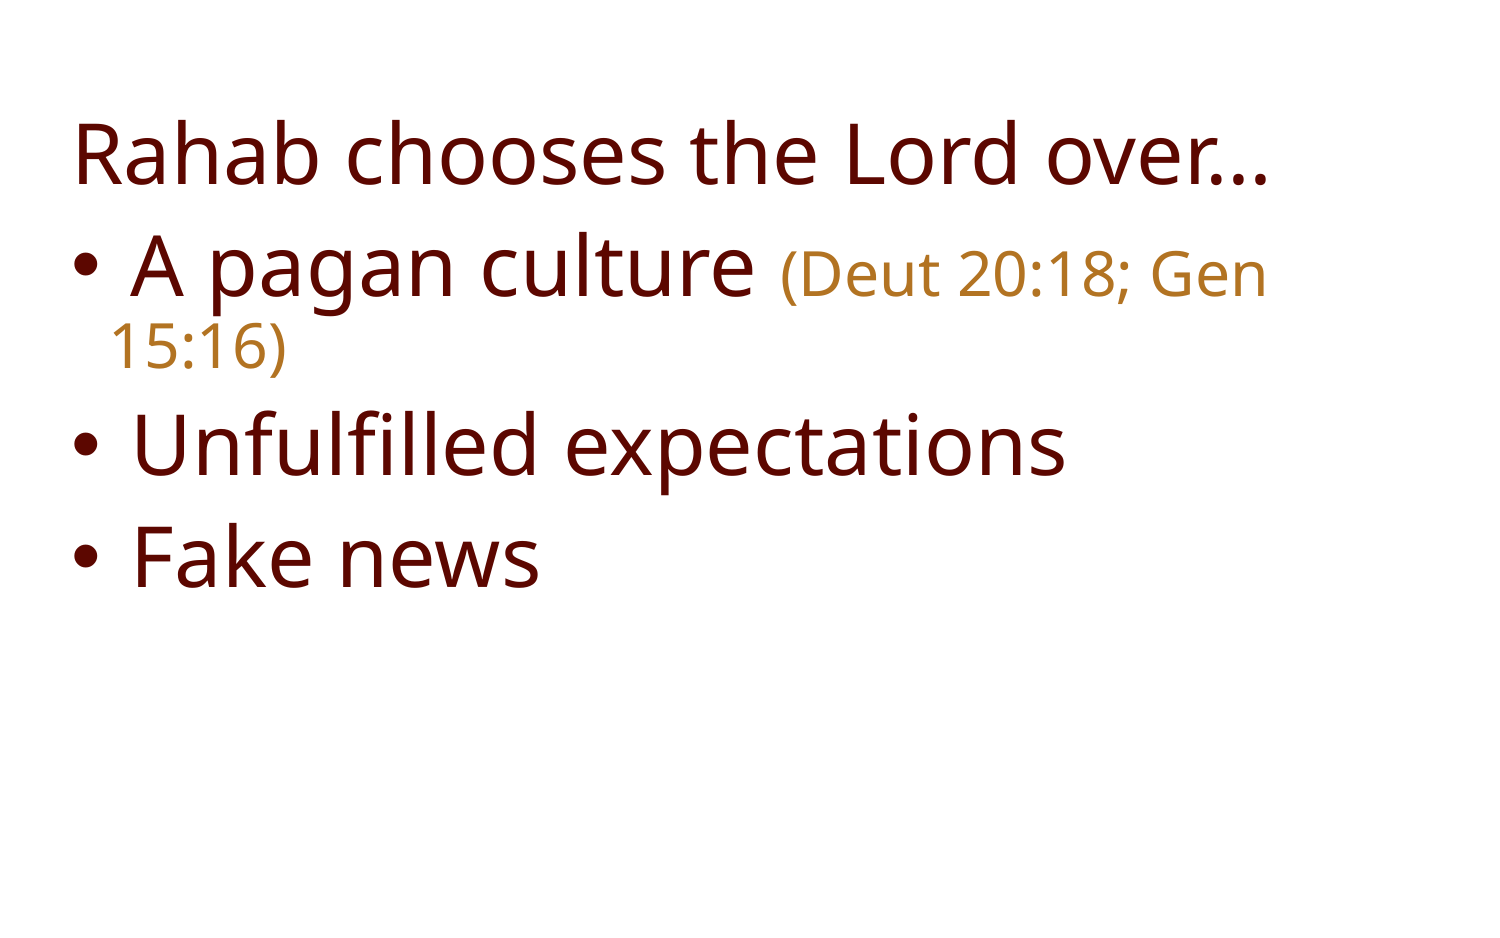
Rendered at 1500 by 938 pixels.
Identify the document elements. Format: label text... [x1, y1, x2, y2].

text_box Rahab chooses the Lord over… A pagan culture (Deut 20:18; Gen 15:16) Unfulfilled expectations Fake news [62, 106, 1354, 831]
